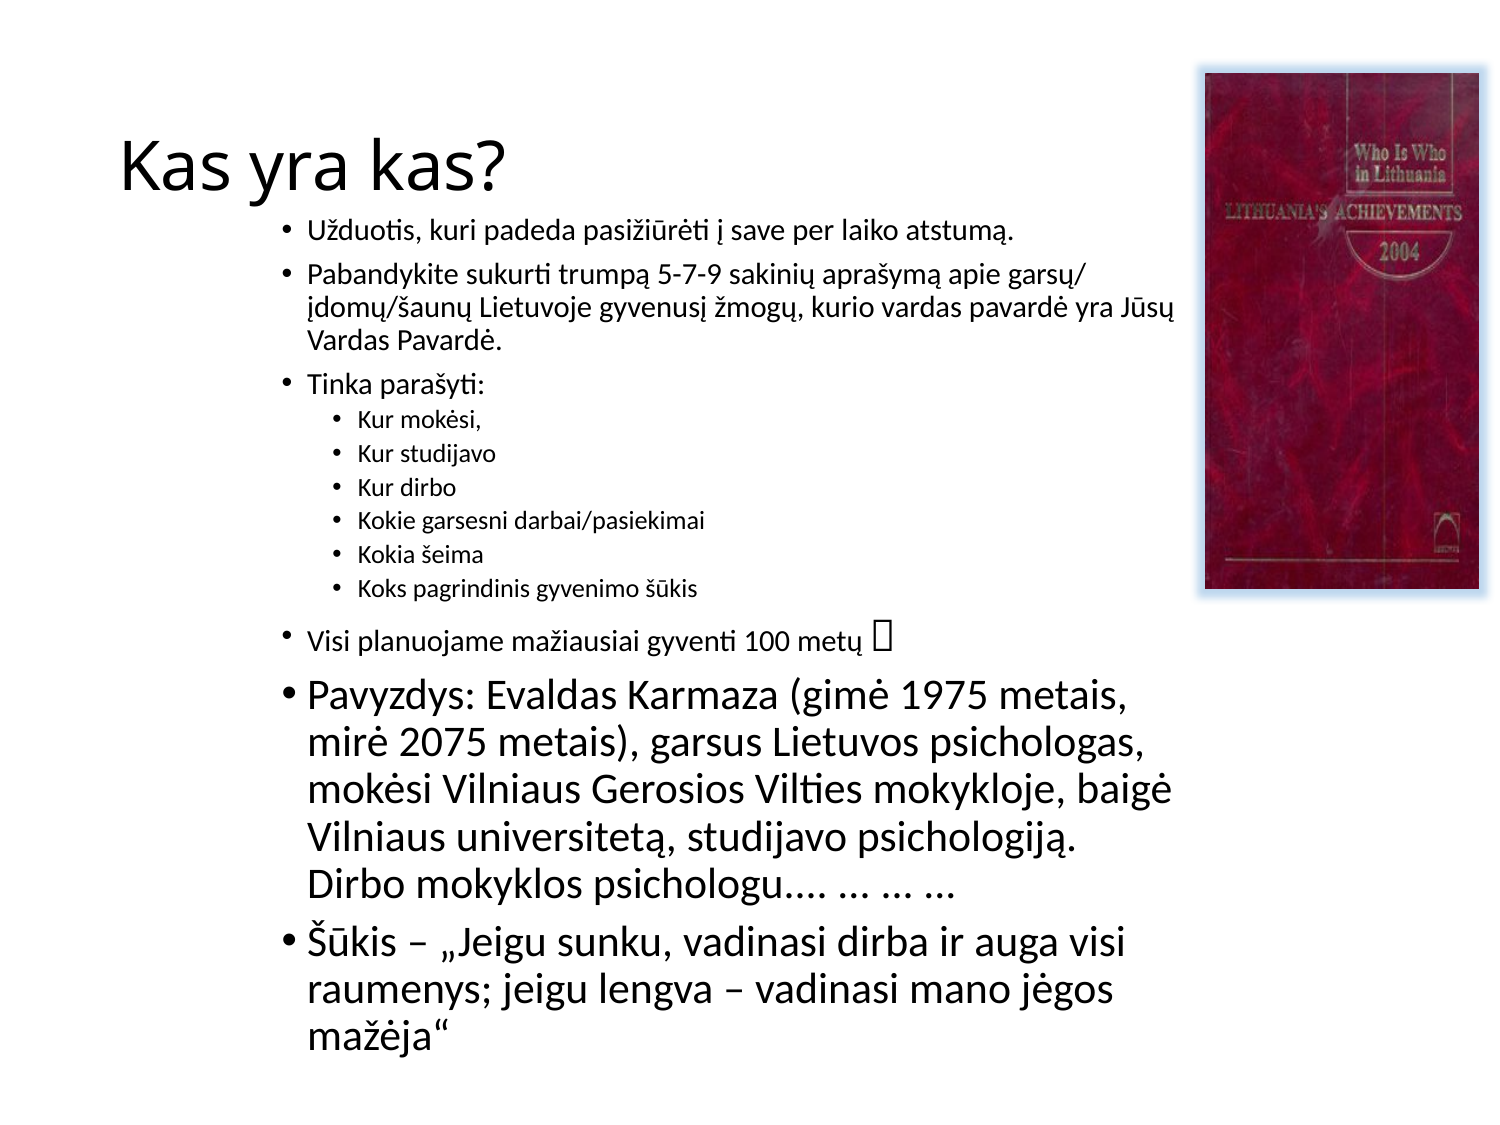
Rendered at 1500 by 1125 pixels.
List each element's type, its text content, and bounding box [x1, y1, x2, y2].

picture [1205, 73, 1479, 590]
list Užduotis, kuri padeda pasižiūrėti į save per laiko atstumą. Pabandykite sukurti trumpą 5-7-9 sakinių aprašymą apie garsų/ įdomų/šaunų Lietuvoje gyvenusį žmogų, kurio vardas pavardė yra Jūsų Vardas Pavardė. Tinka parašyti: Kur mokėsi, Kur studijavo Kur dirbo Kokie garsesni darbai/pasiekimai Kokia šeima Koks pagrindinis gyvenimo šūkis Visi planuojame mažiausiai gyventi 100 metų  Pavyzdys: Evaldas Karmaza (gimė 1975 metais, mirė 2075 metais), garsus Lietuvos psichologas, mokėsi Vilniaus Gerosios Vilties mokykloje, baigė Vilniaus universitetą, studijavo psichologiją. Dirbo mokyklos psichologu.... ... ... ... Šūkis – „Jeigu sunku, vadinasi dirba ir auga visi raumenys; jeigu lengva – vadinasi mano jėgos mažėja“ [266, 206, 1193, 1114]
title Kas yra kas? [103, 59, 1397, 278]
